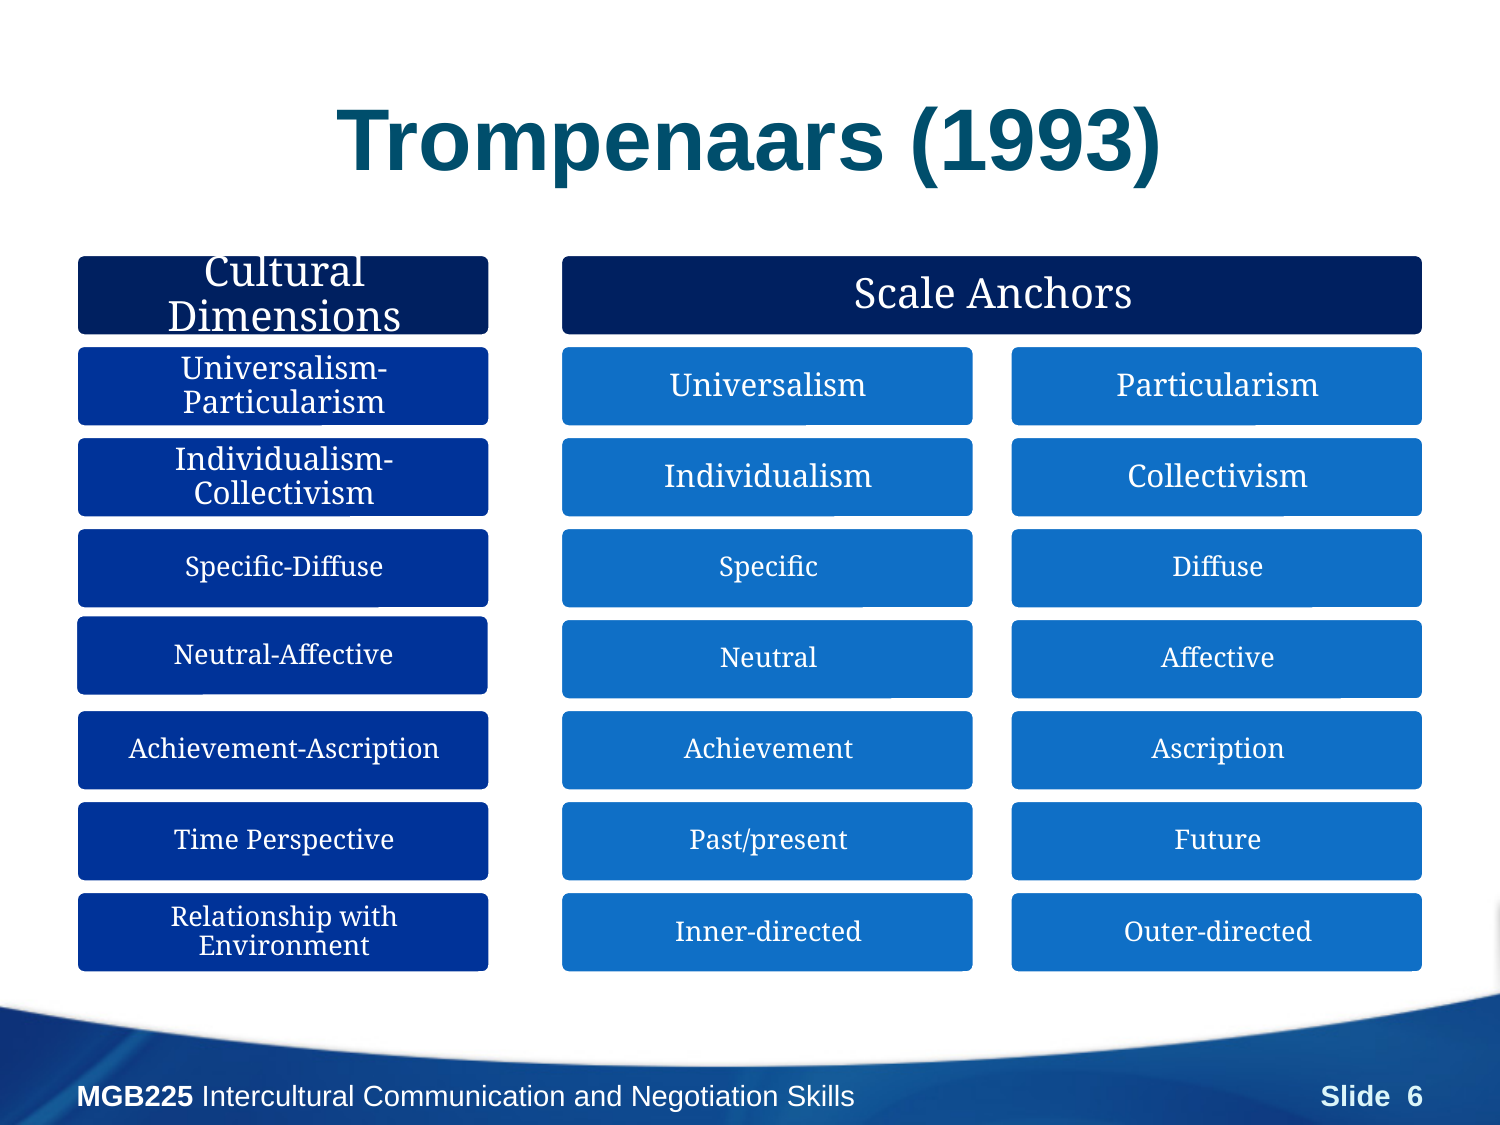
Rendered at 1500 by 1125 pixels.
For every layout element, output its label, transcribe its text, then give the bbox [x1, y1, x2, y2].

picture [0, 0, 1500, 1125]
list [74, 253, 1426, 974]
title Trompenaars (1993) [75, 0, 1425, 188]
